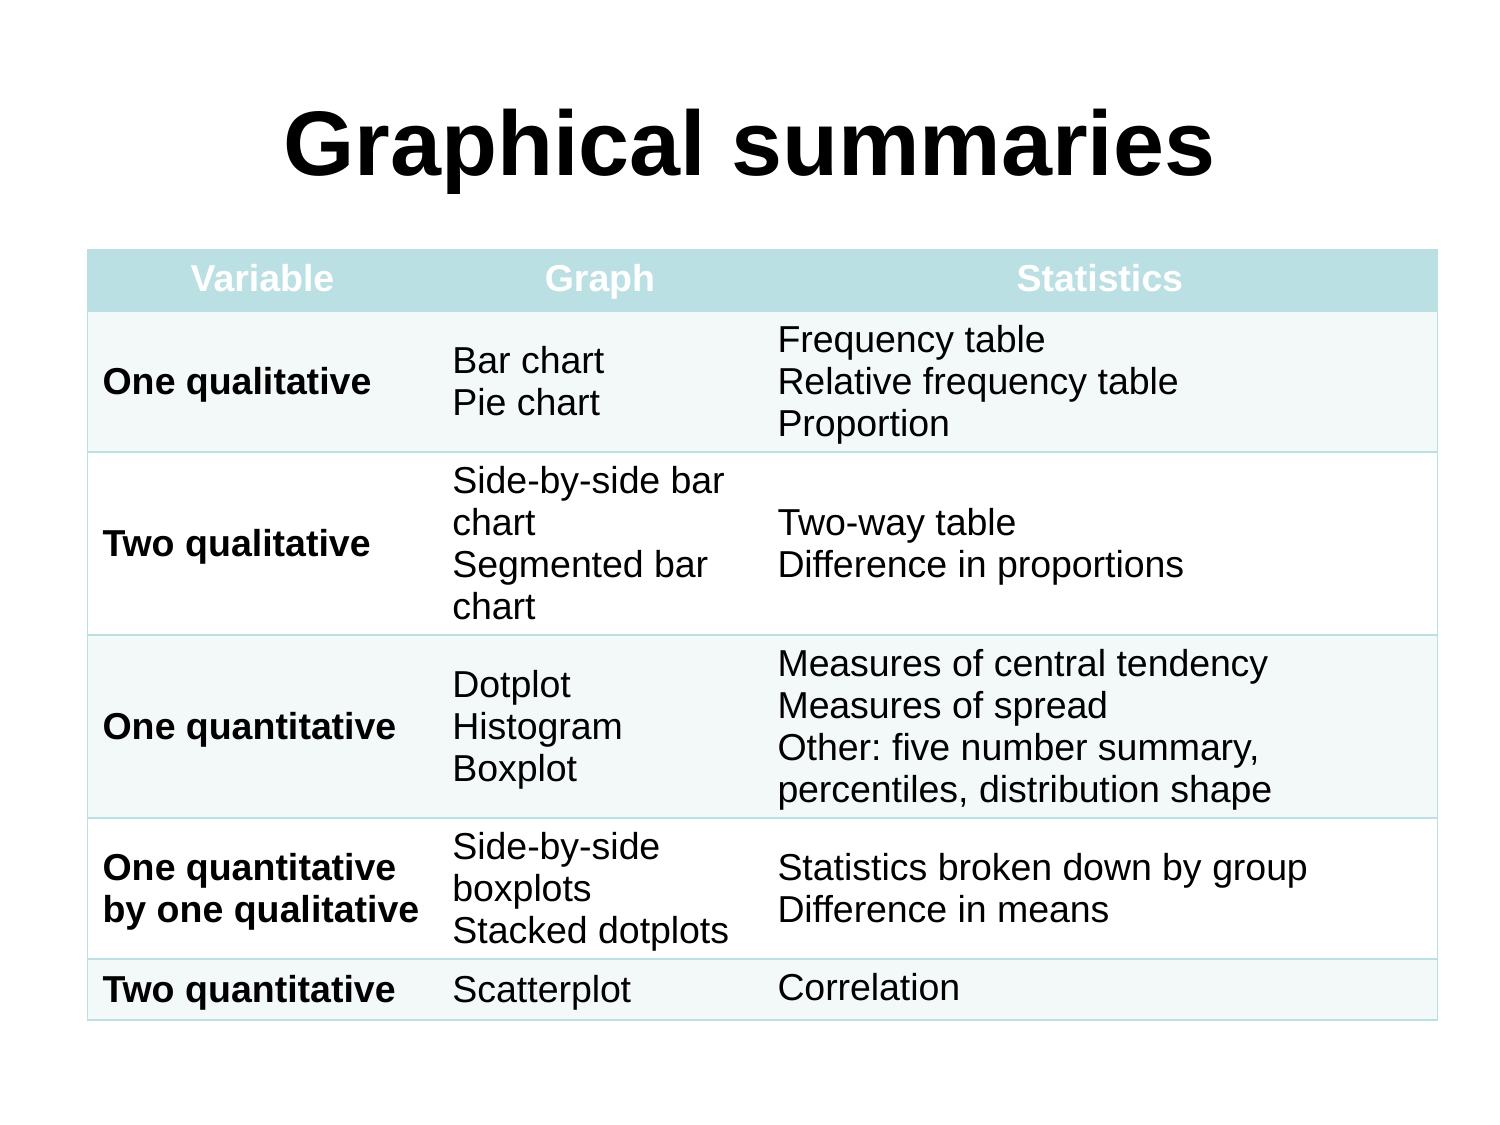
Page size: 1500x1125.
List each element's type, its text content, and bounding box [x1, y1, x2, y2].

table_cell One quantitative by one qualitative [88, 819, 437, 958]
table_header Variable [88, 251, 437, 310]
table_cell Dotplot Histogram Boxplot [437, 636, 762, 817]
table_cell Two qualitative [88, 453, 437, 634]
table_cell Two-way table Difference in proportions [762, 453, 1437, 634]
table_cell Scatterplot [437, 960, 762, 1019]
table_cell One quantitative [88, 636, 437, 817]
table_cell One qualitative [88, 312, 437, 451]
table_cell Frequency table Relative frequency table Proportion [762, 312, 1437, 451]
table_cell Side-by-side bar chart Segmented bar chart [437, 453, 762, 634]
table_cell Side-by-side boxplots Stacked dotplots [437, 819, 762, 958]
table_cell Bar chart Pie chart [437, 312, 762, 451]
title Graphical summaries [74, 44, 1426, 233]
table_cell Two quantitative [88, 960, 437, 1019]
table_cell Measures of central tendency Measures of spread Other: five number summary, percentiles, distribution shape [762, 636, 1437, 817]
table_header Statistics [762, 251, 1437, 310]
table_cell Statistics broken down by group Difference in means [762, 819, 1437, 958]
table_cell Correlation [762, 960, 1437, 1019]
table_header Graph [437, 251, 762, 310]
